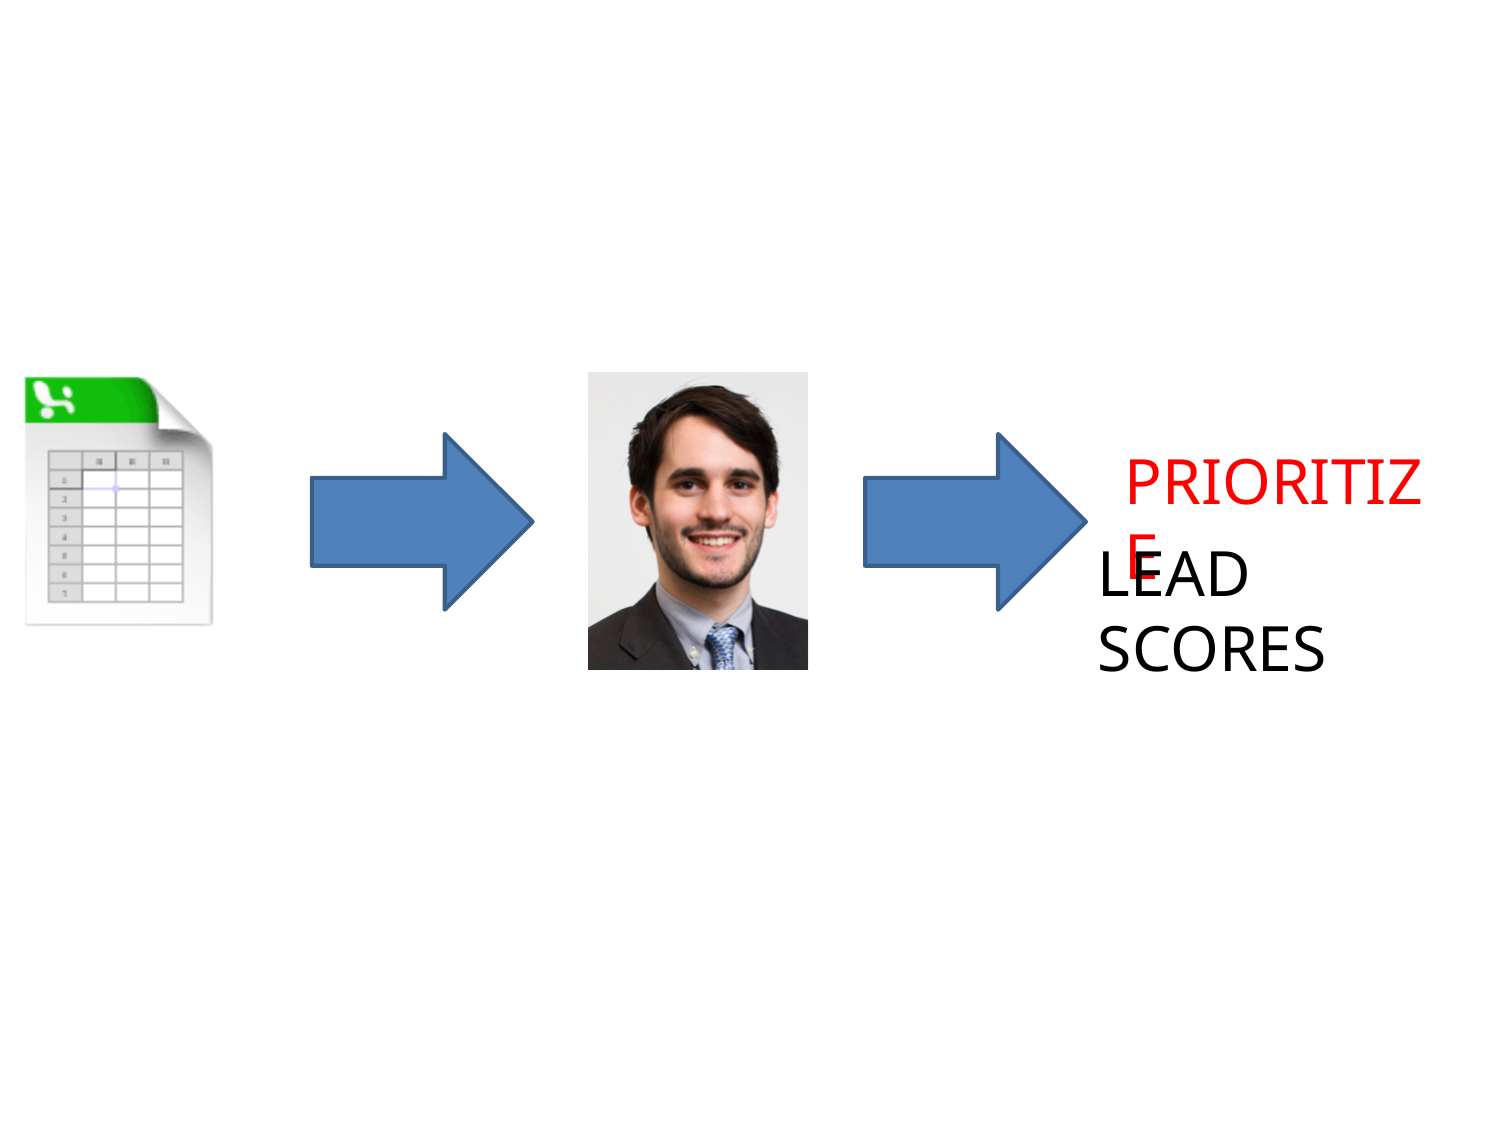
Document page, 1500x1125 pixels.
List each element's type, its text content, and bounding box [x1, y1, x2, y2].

picture [586, 371, 809, 672]
text_box PRIORITIZE [1109, 434, 1465, 526]
text_box LEAD SCORES [1083, 526, 1500, 692]
text_box [863, 432, 1089, 612]
text_box [309, 432, 535, 612]
picture [19, 371, 220, 635]
